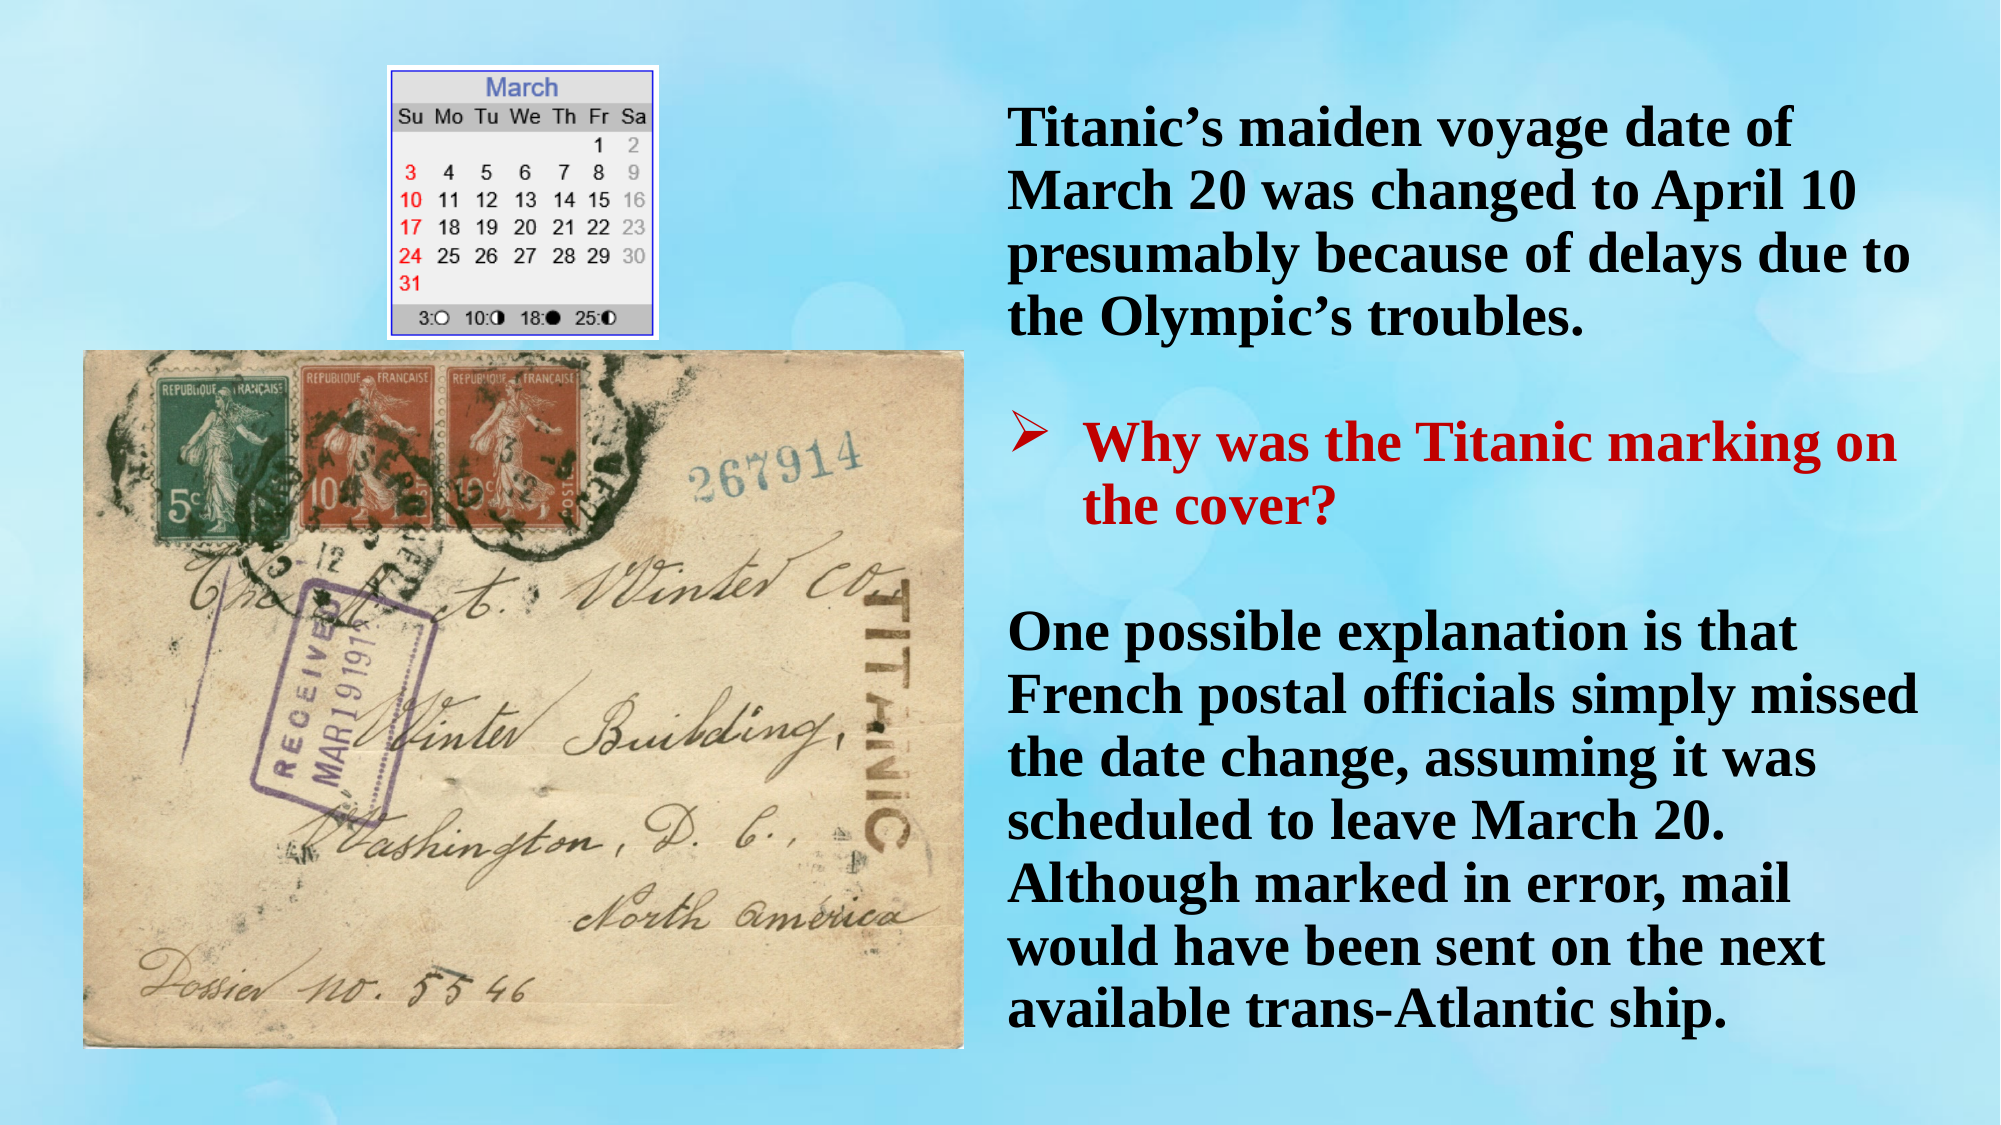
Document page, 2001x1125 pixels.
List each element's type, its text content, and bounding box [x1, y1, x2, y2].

text_box Titanic’s maiden voyage date of March 20 was changed to April 10 presumably because of delays due to the Olympic’s troubles. Why was the Titanic marking on the cover? One possible explanation is that French postal officials simply missed the date change, assuming it was scheduled to leave March 20. Although marked in error, mail would have been sent on the next available trans-Atlantic ship. [992, 71, 1949, 1049]
picture [0, 0, 2001, 1125]
